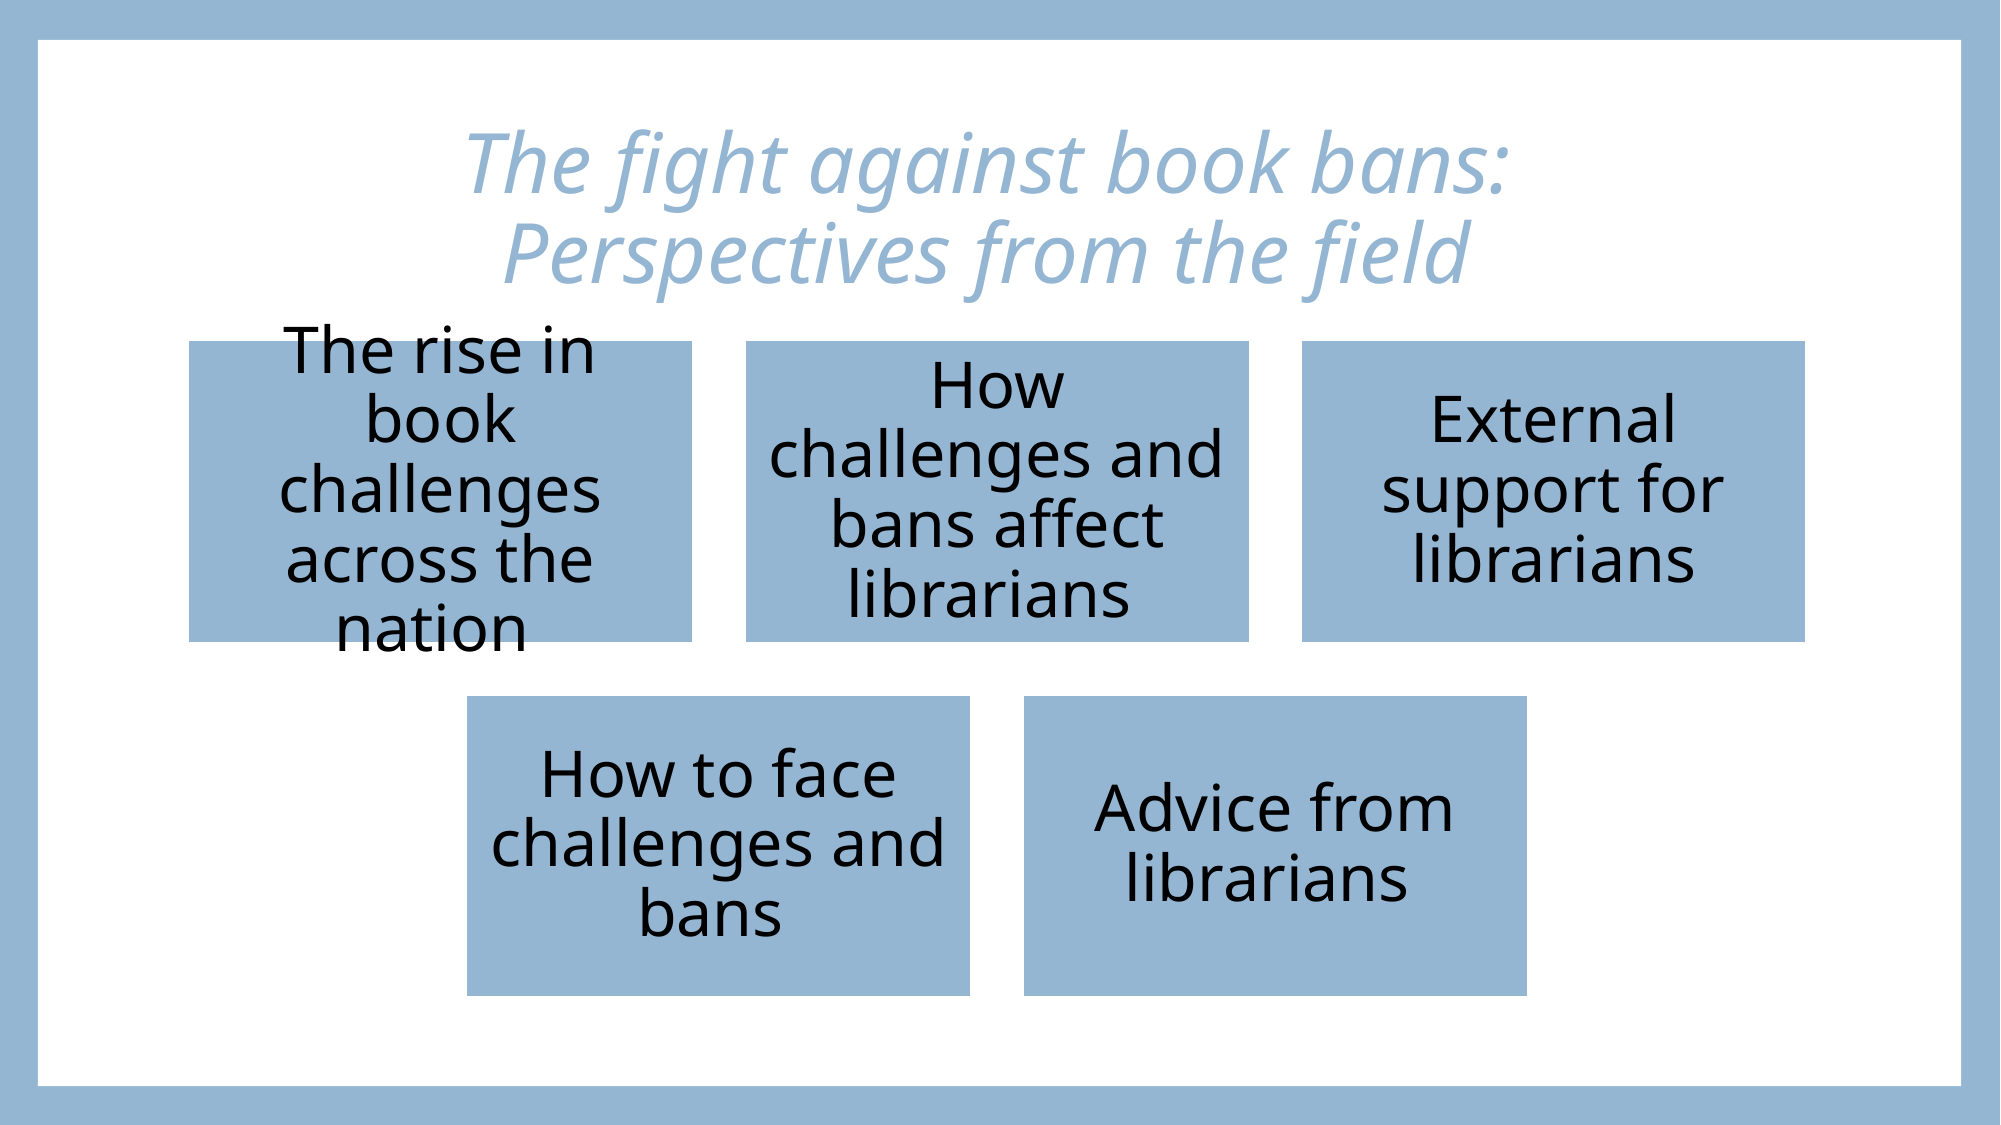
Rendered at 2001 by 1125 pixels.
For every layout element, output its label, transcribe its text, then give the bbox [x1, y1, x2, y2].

title The fight against book bans: Perspectives from the field [186, 99, 1808, 323]
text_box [187, 339, 1808, 998]
